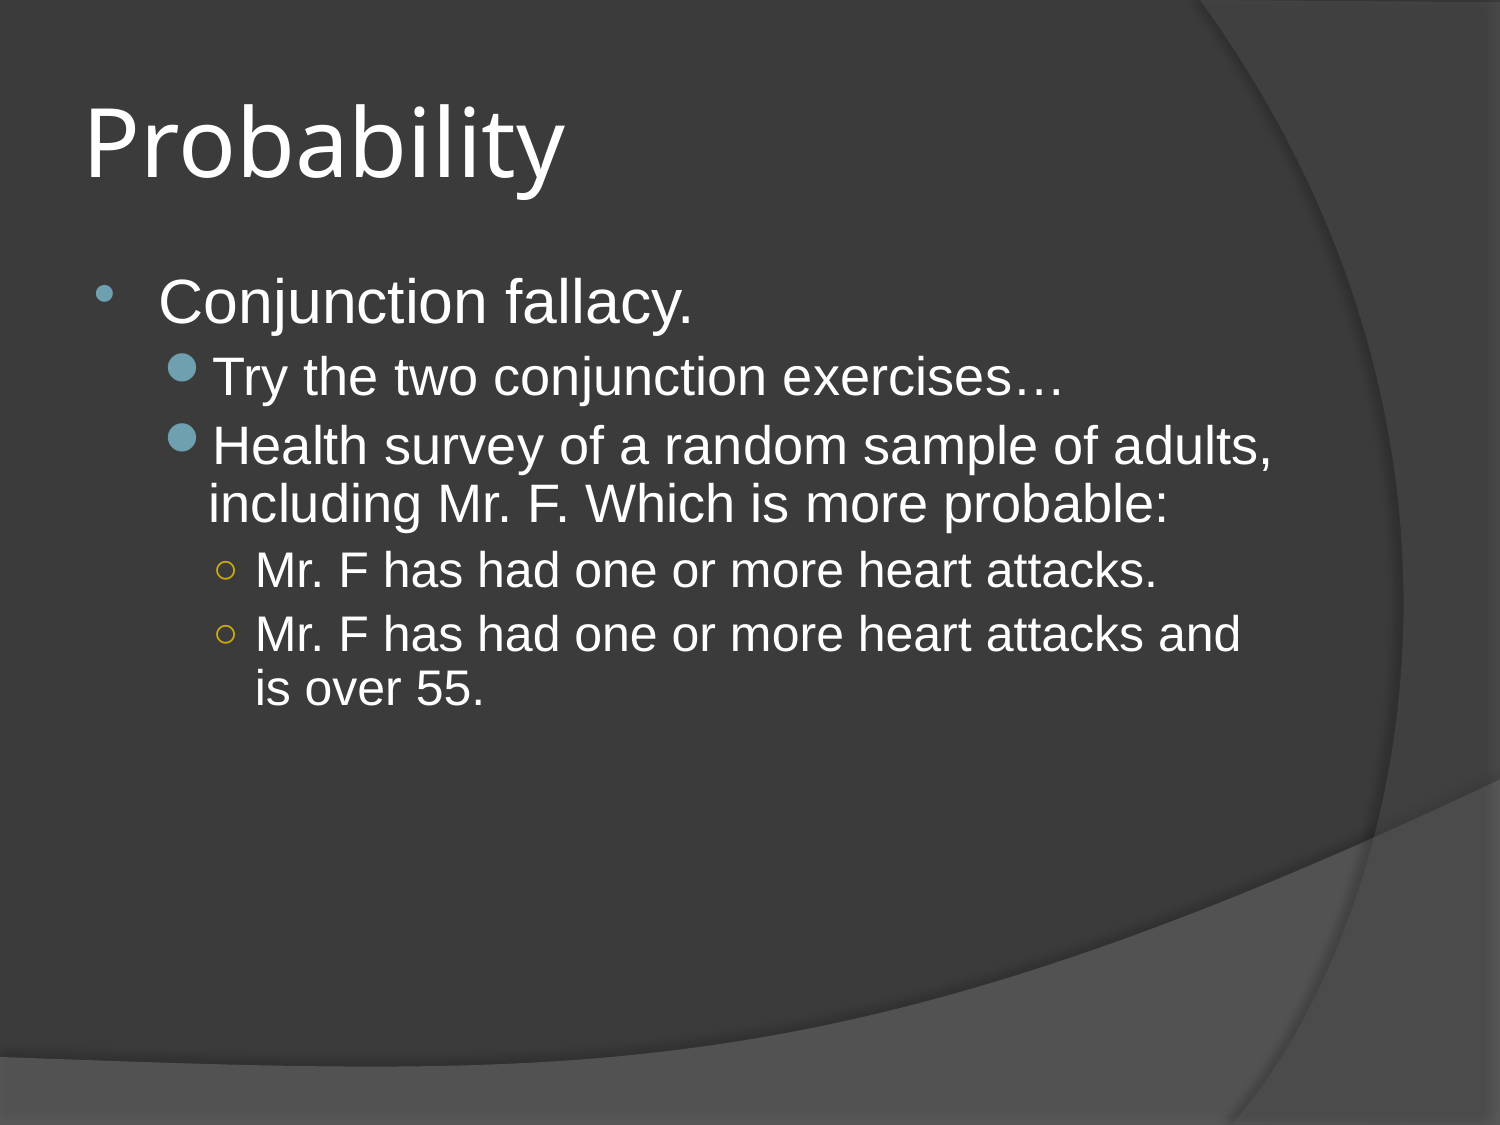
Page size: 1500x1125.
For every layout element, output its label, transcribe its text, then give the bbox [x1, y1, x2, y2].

list Conjunction fallacy. Try the two conjunction exercises… Health survey of a random sample of adults, including Mr. F. Which is more probable: Mr. F has had one or more heart attacks. Mr. F has had one or more heart attacks and is over 55. [75, 262, 1300, 1005]
title Probability [75, 45, 1300, 233]
